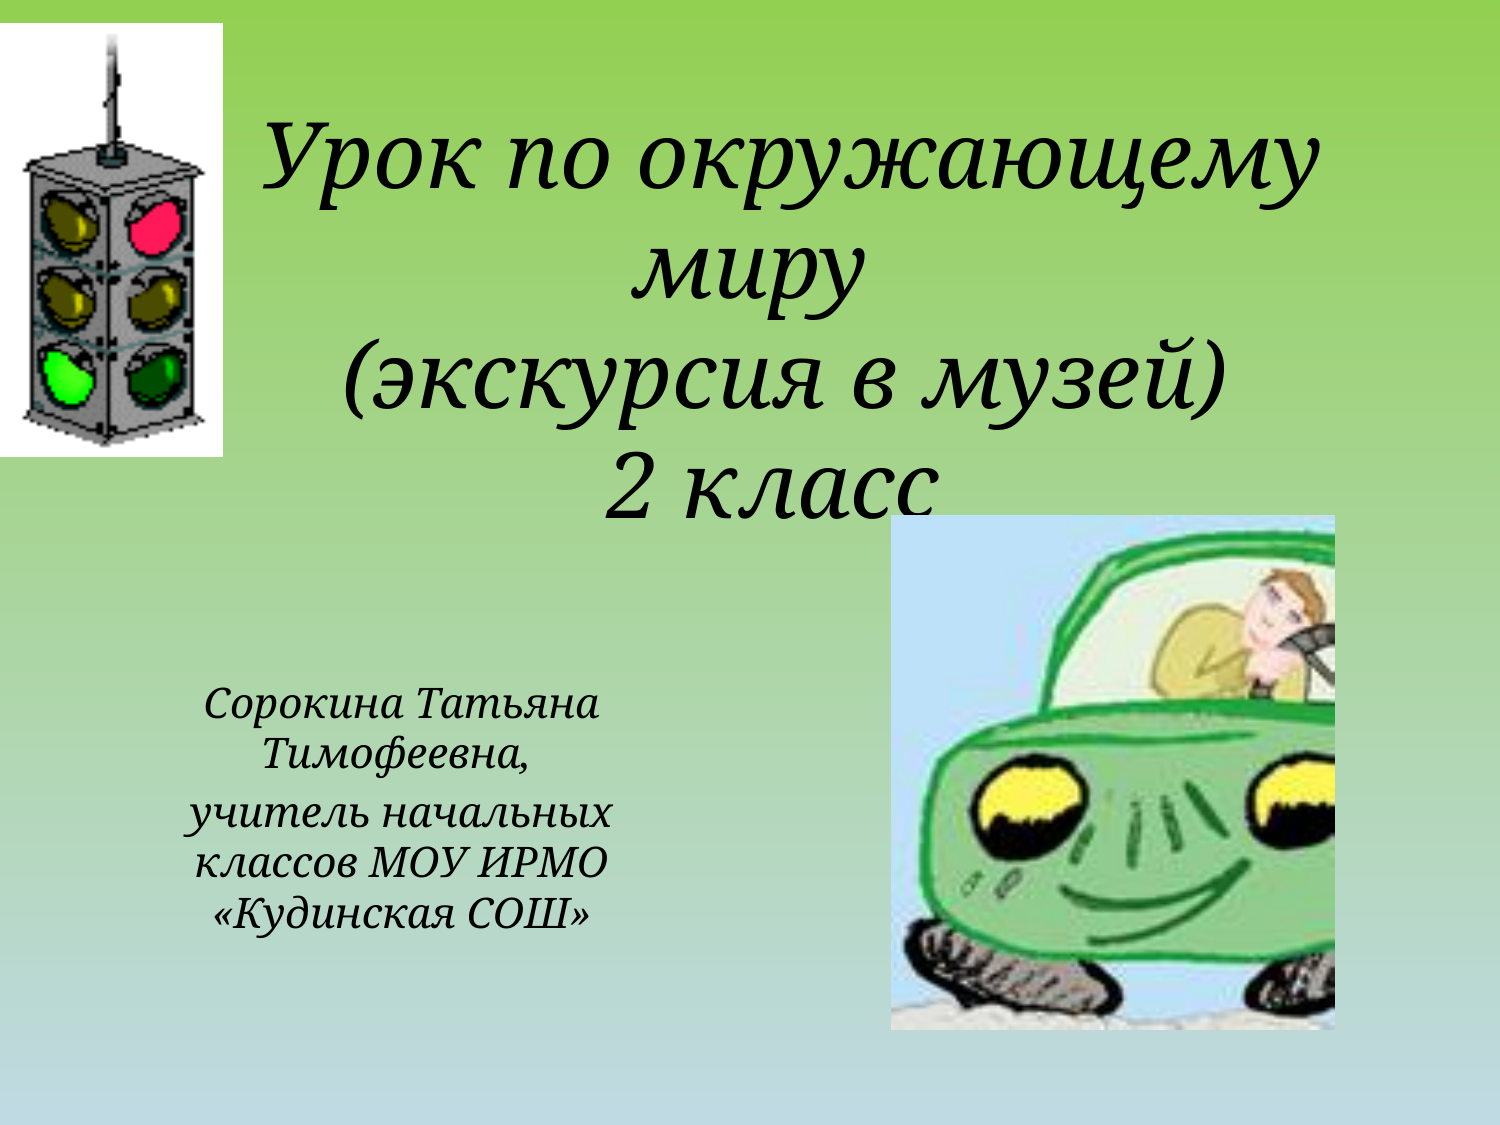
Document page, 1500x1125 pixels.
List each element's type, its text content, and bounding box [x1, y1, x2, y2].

subtitle Сорокина Татьяна Тимофеевна, учитель начальных классов МОУ ИРМО «Кудинская СОШ» [88, 668, 715, 945]
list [891, 514, 1335, 1030]
title Урок по окружающему миру (экскурсия в музей) 2 класс [112, 42, 1388, 591]
picture [0, 23, 223, 458]
